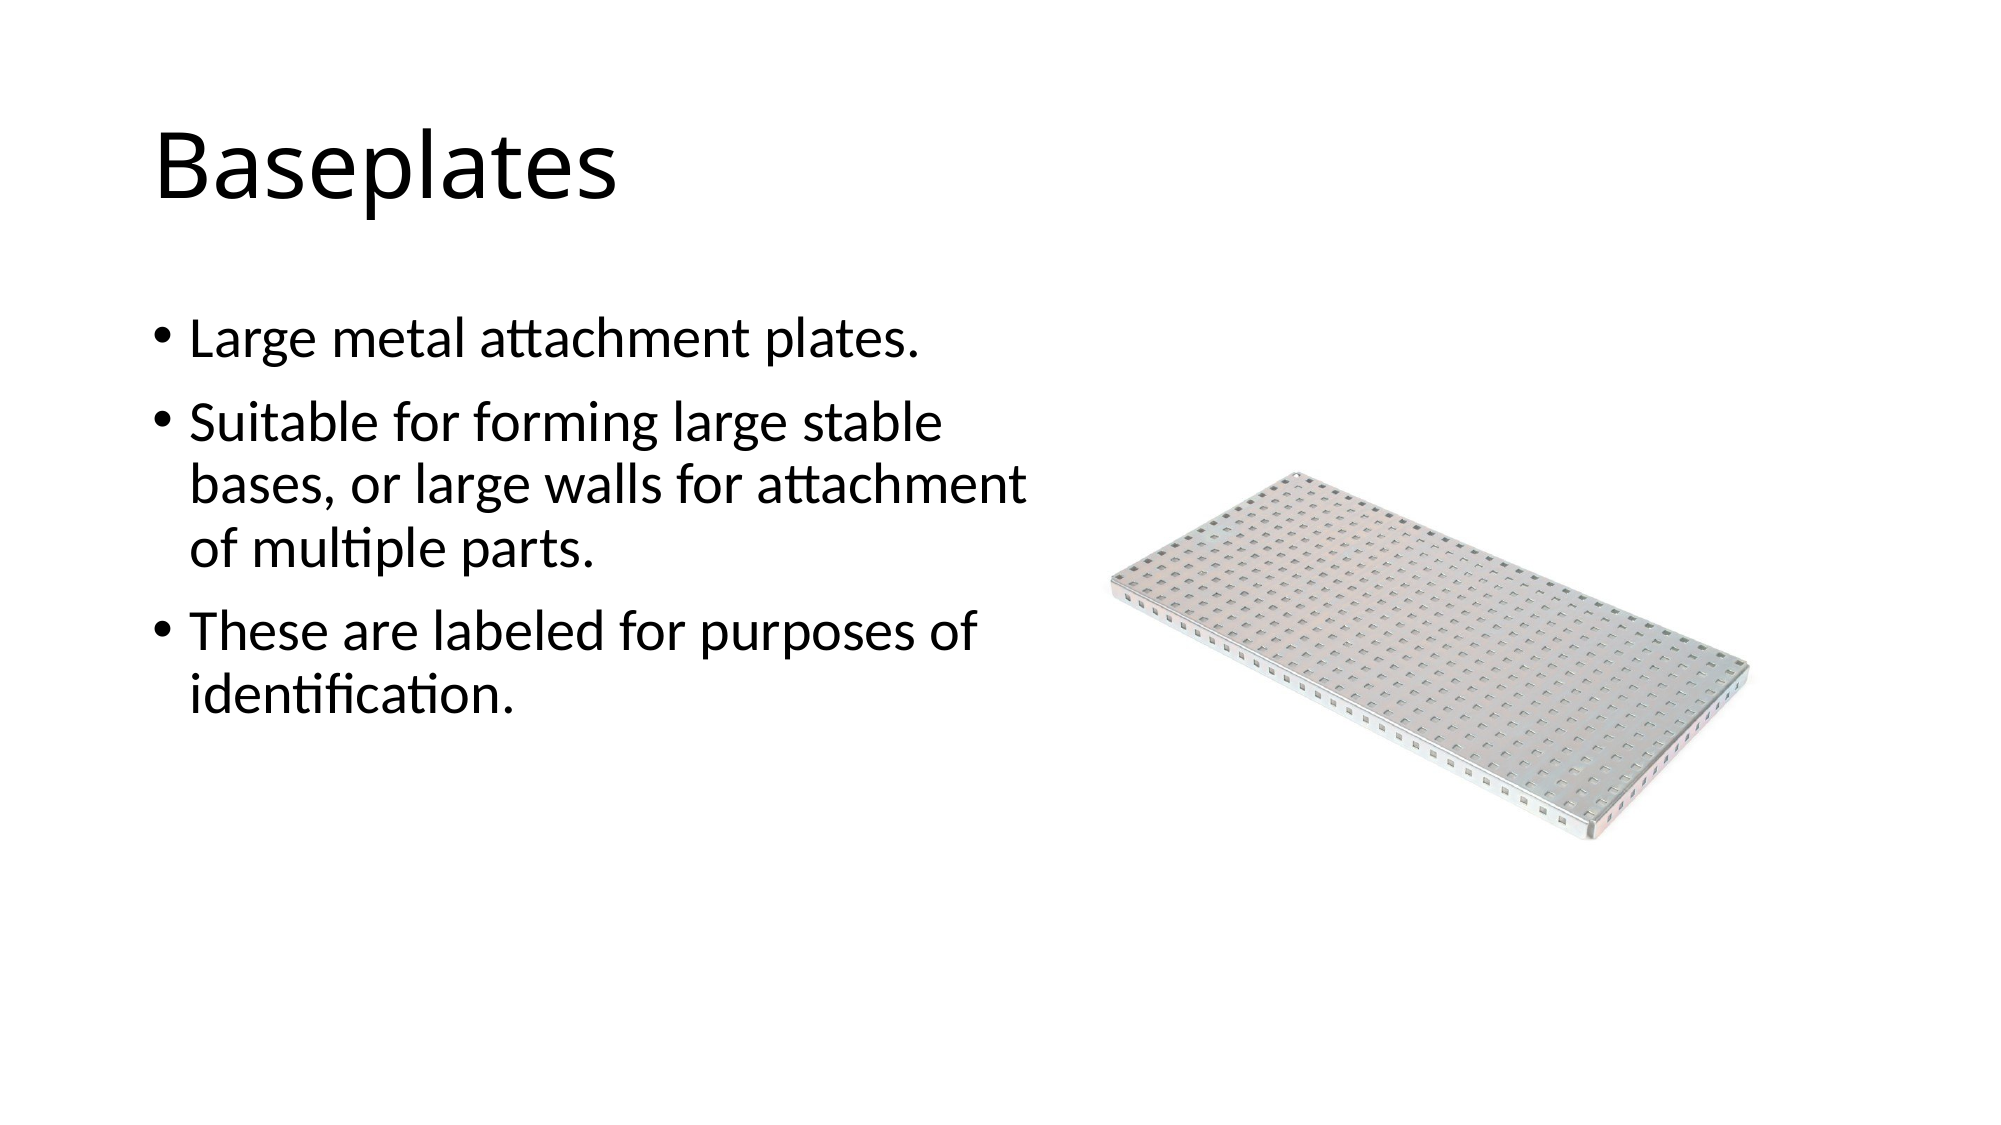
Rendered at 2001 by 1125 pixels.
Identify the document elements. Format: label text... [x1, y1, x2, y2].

picture [1095, 323, 1762, 990]
list Large metal attachment plates. Suitable for forming large stable bases, or large walls for attachment of multiple parts. These are labeled for purposes of identification. [137, 299, 1045, 1014]
title Baseplates [137, 59, 1863, 278]
